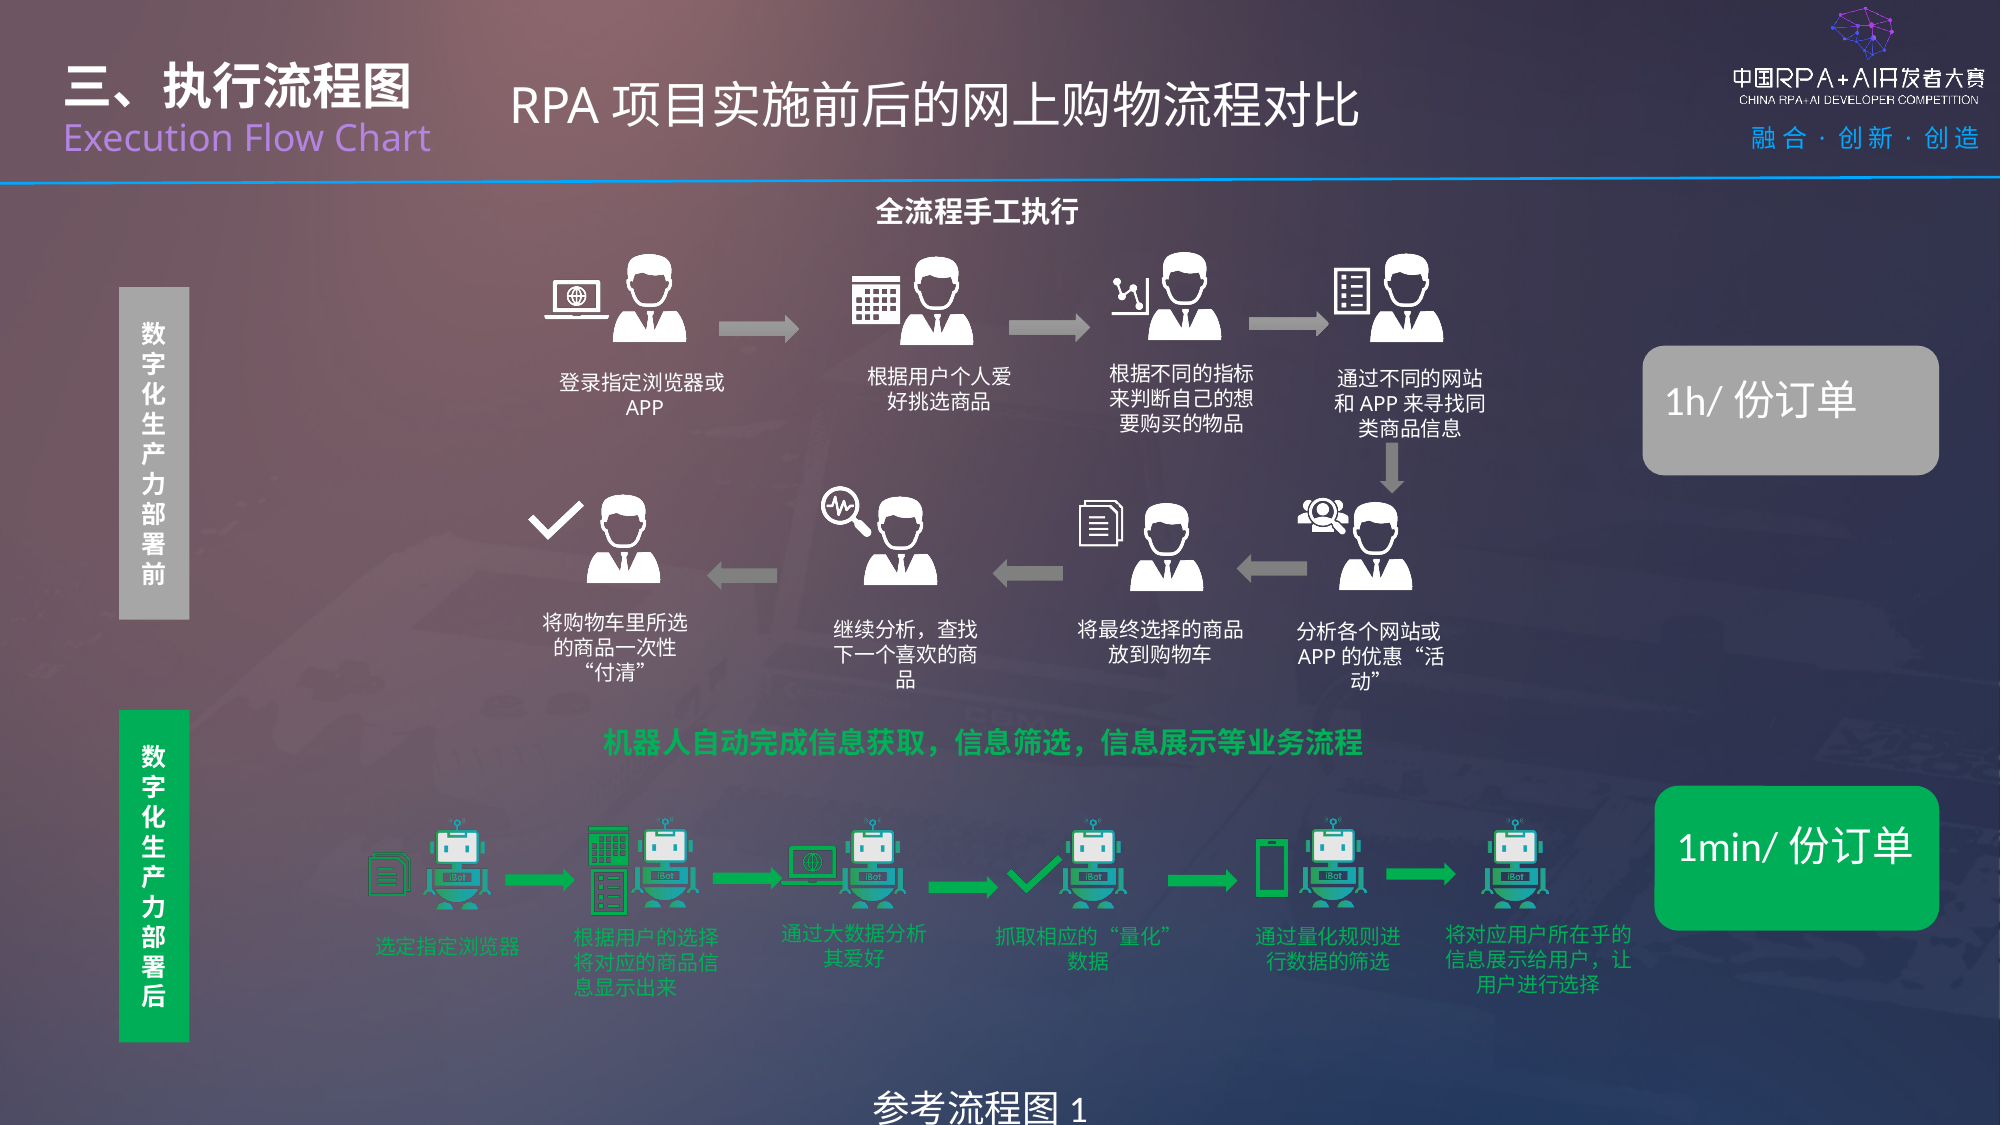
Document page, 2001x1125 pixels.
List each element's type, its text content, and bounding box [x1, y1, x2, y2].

picture [0, 184, 2000, 1125]
text_box 数字化生产力部署后 [118, 709, 190, 1043]
text_box 参考流程图1 [857, 1078, 1103, 1125]
text_box 数字化生产力部署前 [118, 286, 190, 621]
text_box 1h/份订单 [1641, 345, 1940, 476]
text_box 通过不同的网站和APP来寻找同类商品信息 [1457, 358, 1502, 448]
text_box 三、执行流程图 Execution Flow Chart [47, 46, 1408, 167]
picture [0, 0, 2001, 177]
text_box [356, 717, 1940, 1009]
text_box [527, 245, 1457, 481]
text_box 全流程手工执行 [823, 185, 1133, 236]
text_box RPA项目实施前后的网上购物流程对比 [494, 72, 1591, 134]
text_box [524, 481, 1476, 700]
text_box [0, 177, 2000, 184]
